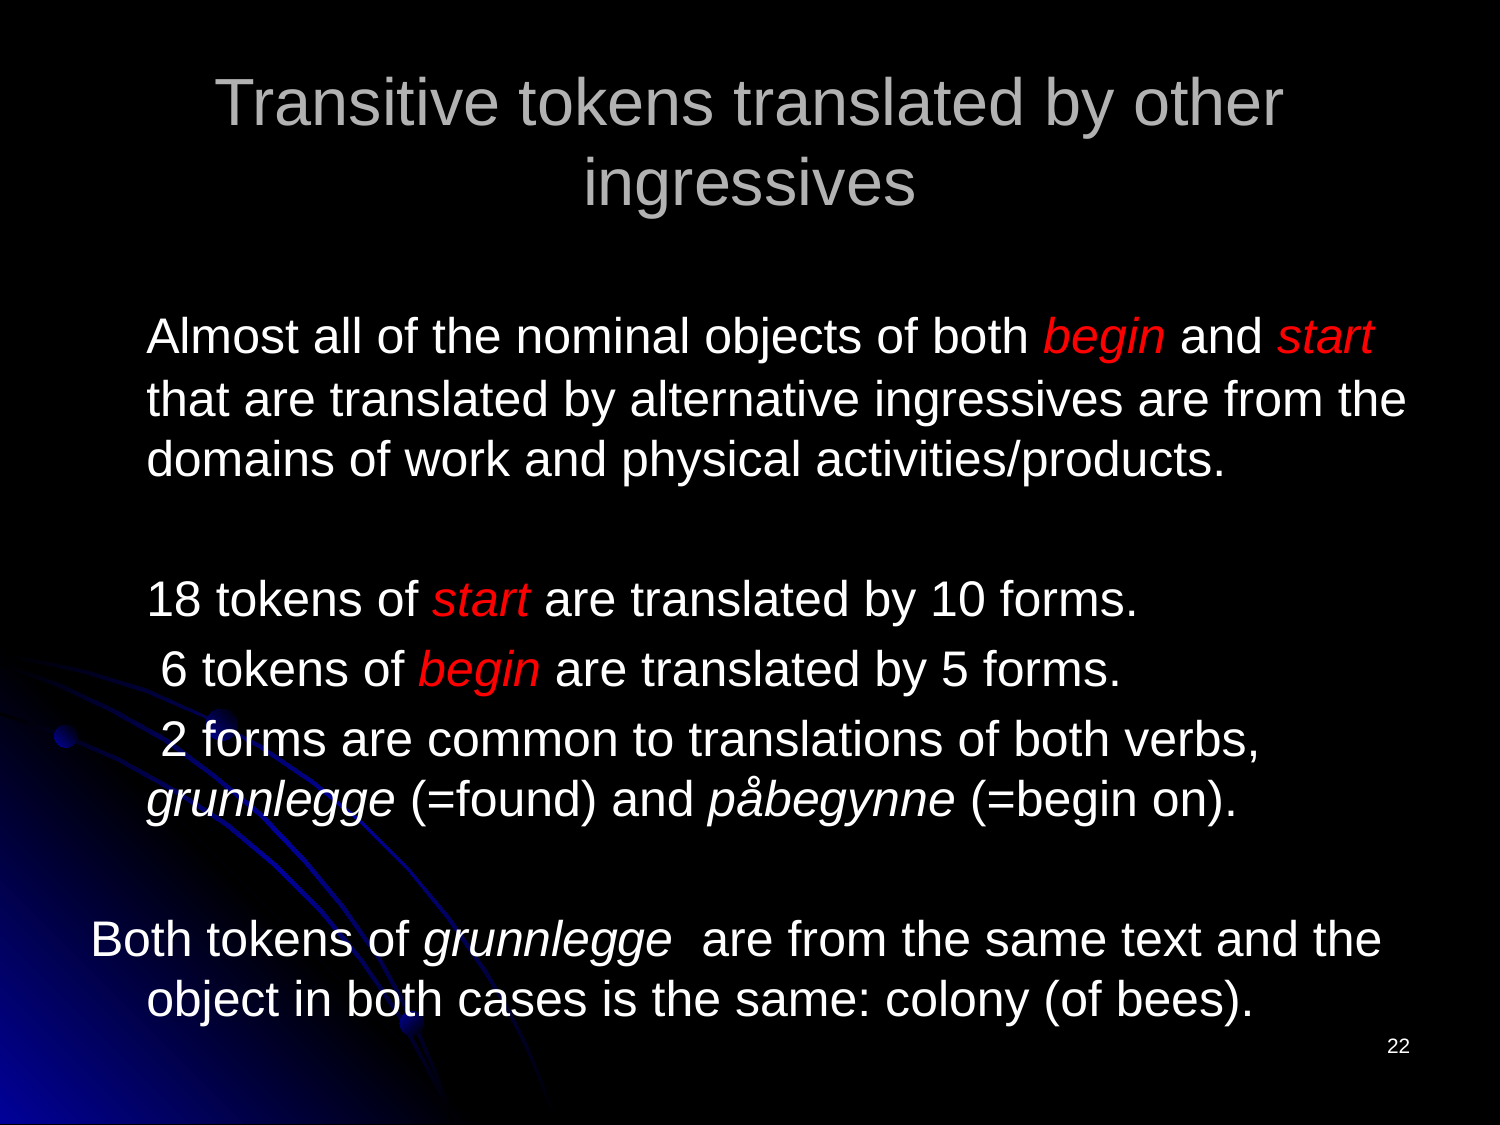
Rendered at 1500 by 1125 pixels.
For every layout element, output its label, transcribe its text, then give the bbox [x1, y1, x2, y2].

list Almost all of the nominal objects of both begin and start that are translated by alternative ingressives are from the domains of work and physical activities/products. 18 tokens of start are translated by 10 forms. 6 tokens of begin are translated by 5 forms. 2 forms are common to translations of both verbs, grunnlegge (=found) and påbegynne (=begin on). Both tokens of grunnlegge are from the same text and the object in both cases is the same: colony (of bees). [74, 278, 1426, 1036]
slide_number 22 [1074, 1024, 1426, 1101]
title Transitive tokens translated by other ingressives [74, 45, 1426, 233]
